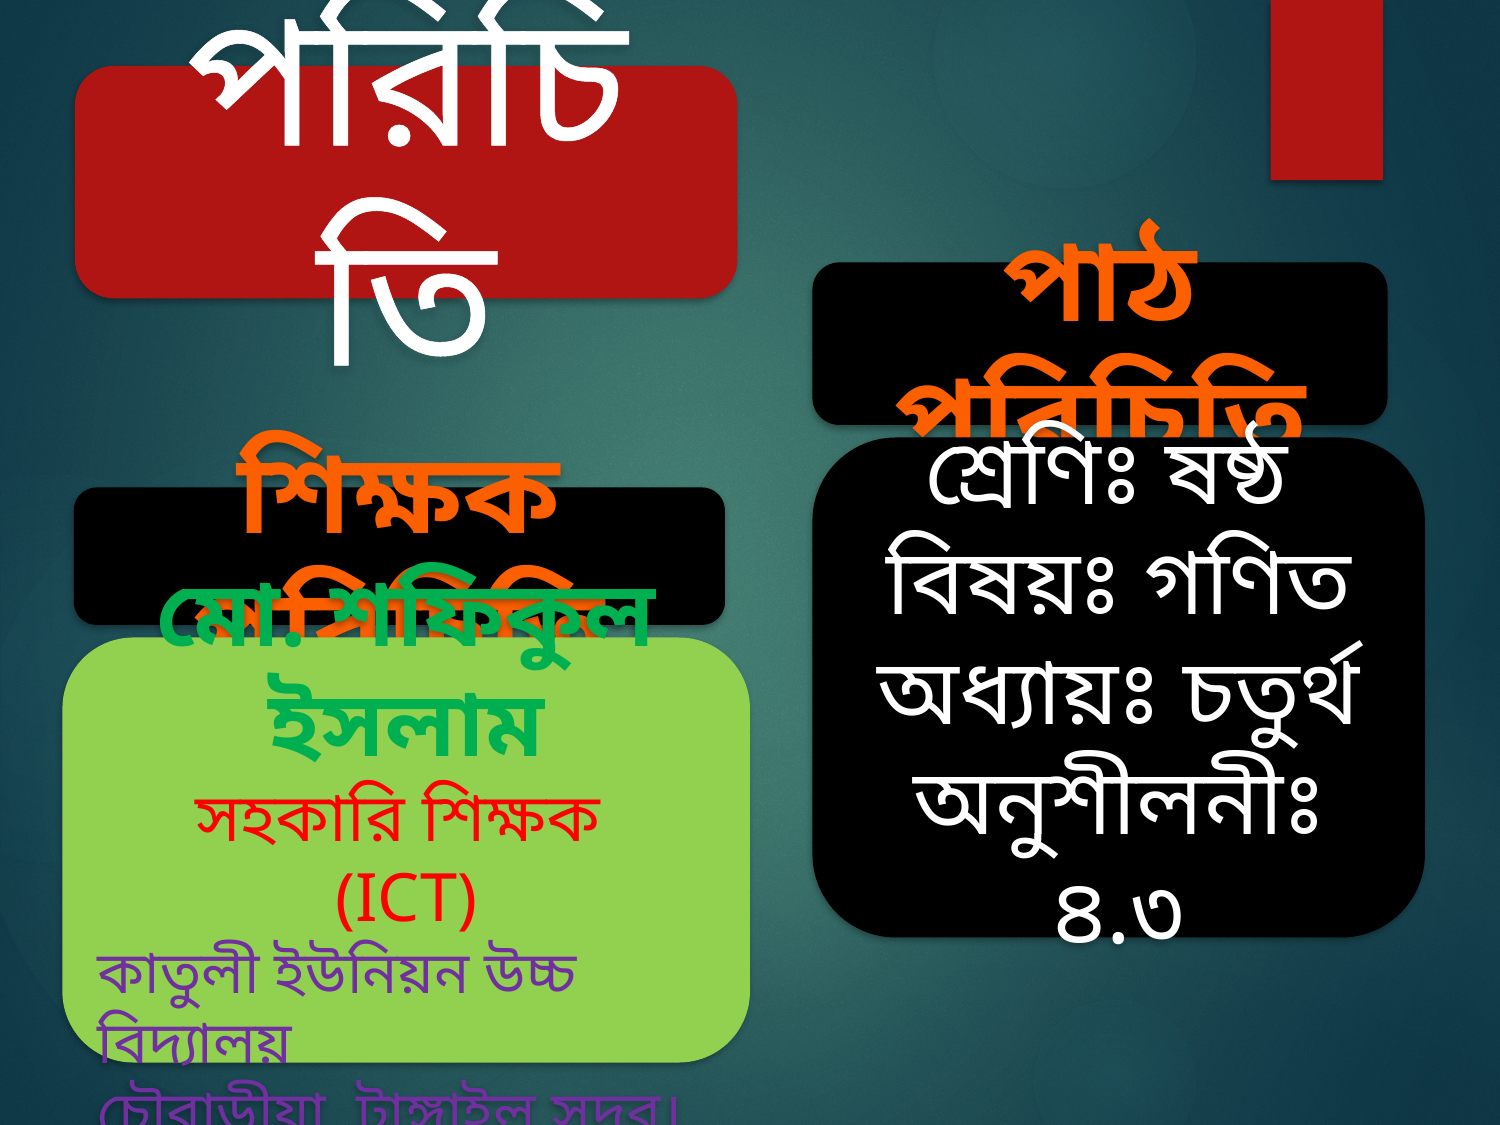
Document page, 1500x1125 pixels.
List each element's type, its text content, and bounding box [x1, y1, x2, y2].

text_box পাঠ পরিচিতি [810, 260, 1390, 427]
text_box মো. শফিকুল ইসলাম সহকারি শিক্ষক (ICT) কাতুলী ইউনিয়ন উচ্চ বিদ্যালয় চৌবাড়ীয়া, টাঙ্গাইল সদর। [60, 635, 752, 1065]
text_box শ্রেণিঃ ষষ্ঠ বিষয়ঃ গণিত অধ্যায়ঃ চতুর্থ অনুশীলনীঃ ৪.৩ [810, 435, 1427, 940]
text_box শিক্ষক পরিচিতি [72, 485, 727, 627]
text_box পরিচিতি [72, 63, 740, 301]
